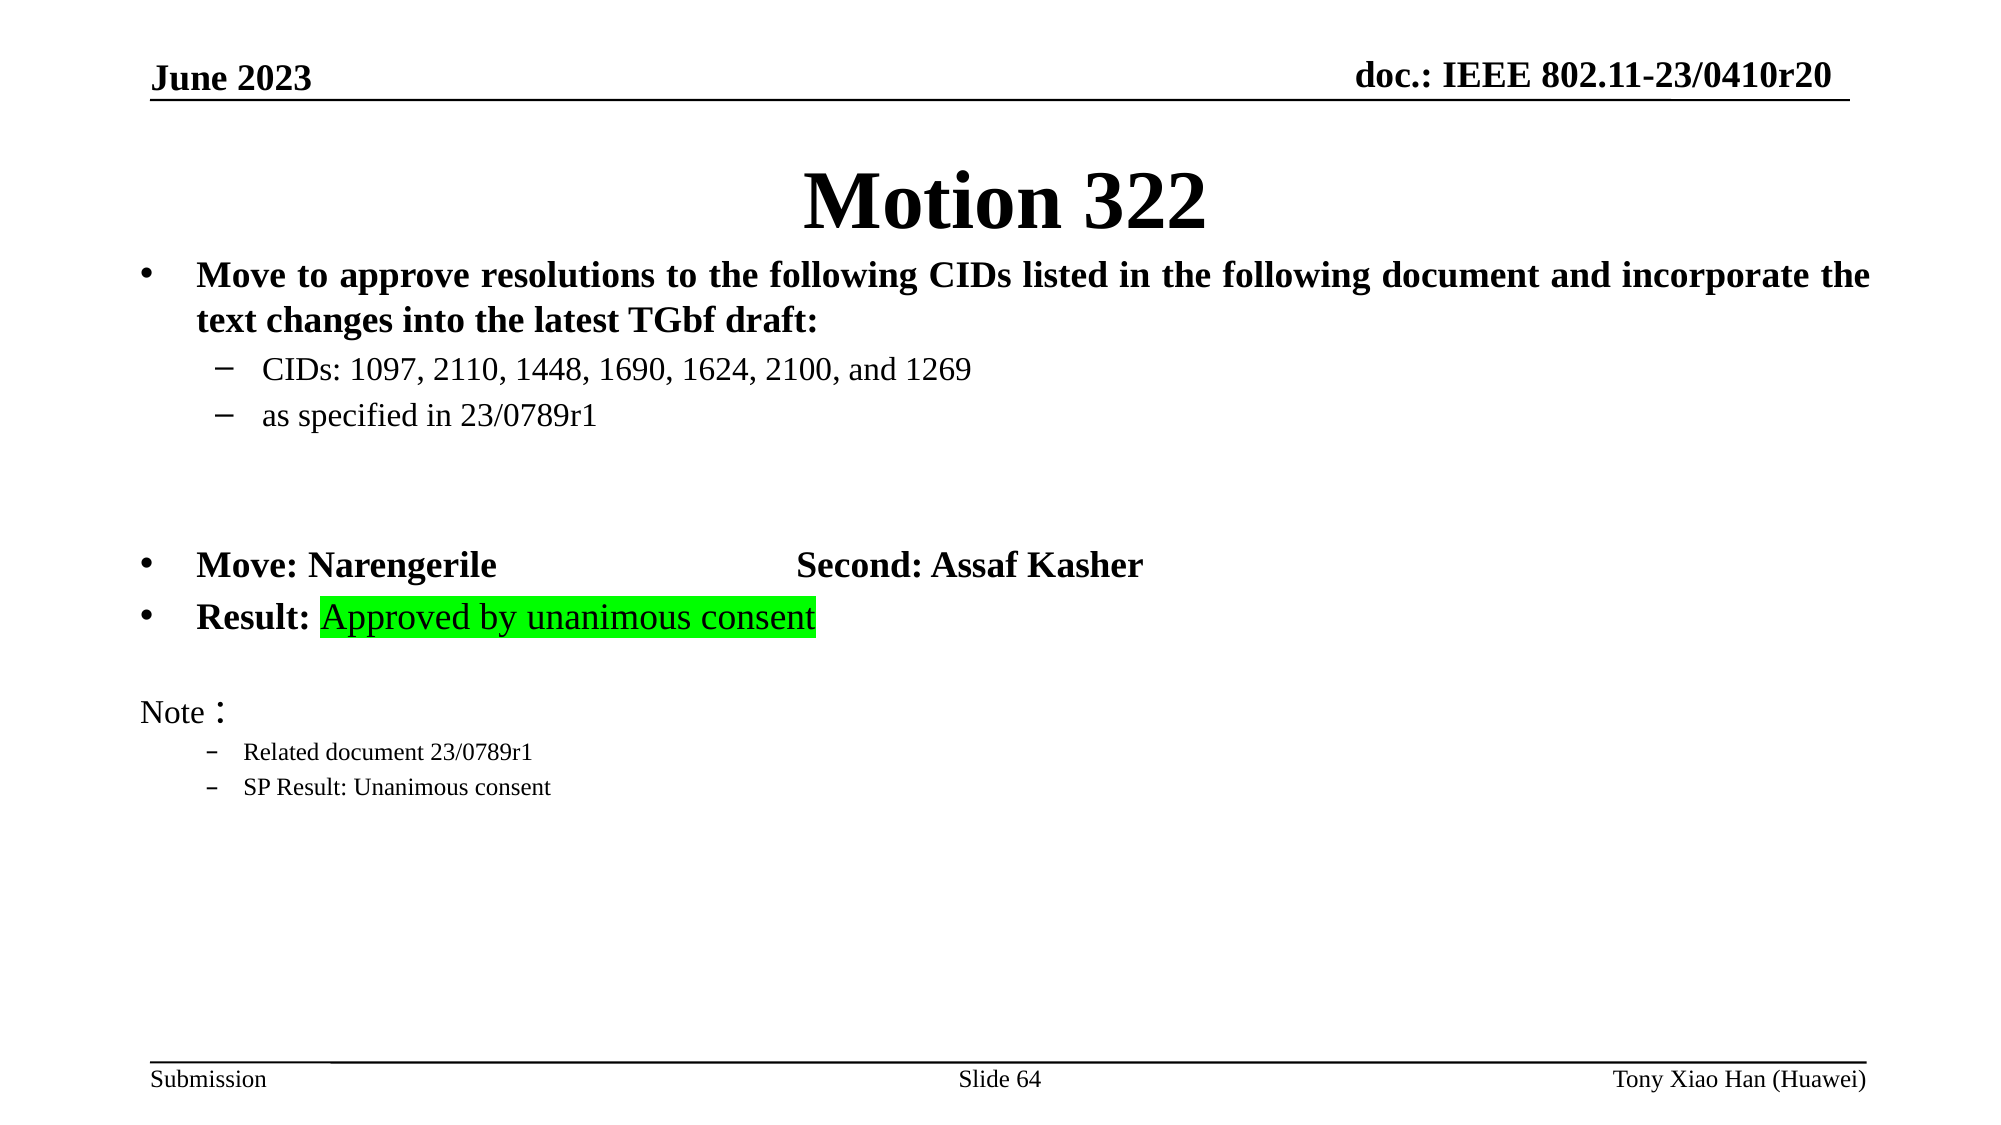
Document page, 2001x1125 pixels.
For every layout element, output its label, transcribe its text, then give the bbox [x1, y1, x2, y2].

text_box Motion 322 [368, 137, 1644, 212]
text_box Move to approve resolutions to the following CIDs listed in the following document and incorporate the text changes into the latest TGbf draft: CIDs: 1097, 2110, 1448, 1690, 1624, 2100, and 1269 as specified in 23/0789r1 Move: Narengerile Second: Assaf Kasher Result: Approved by unanimous consent Note： Related document 23/0789r1 SP Result: Unanimous consent [125, 212, 1888, 900]
